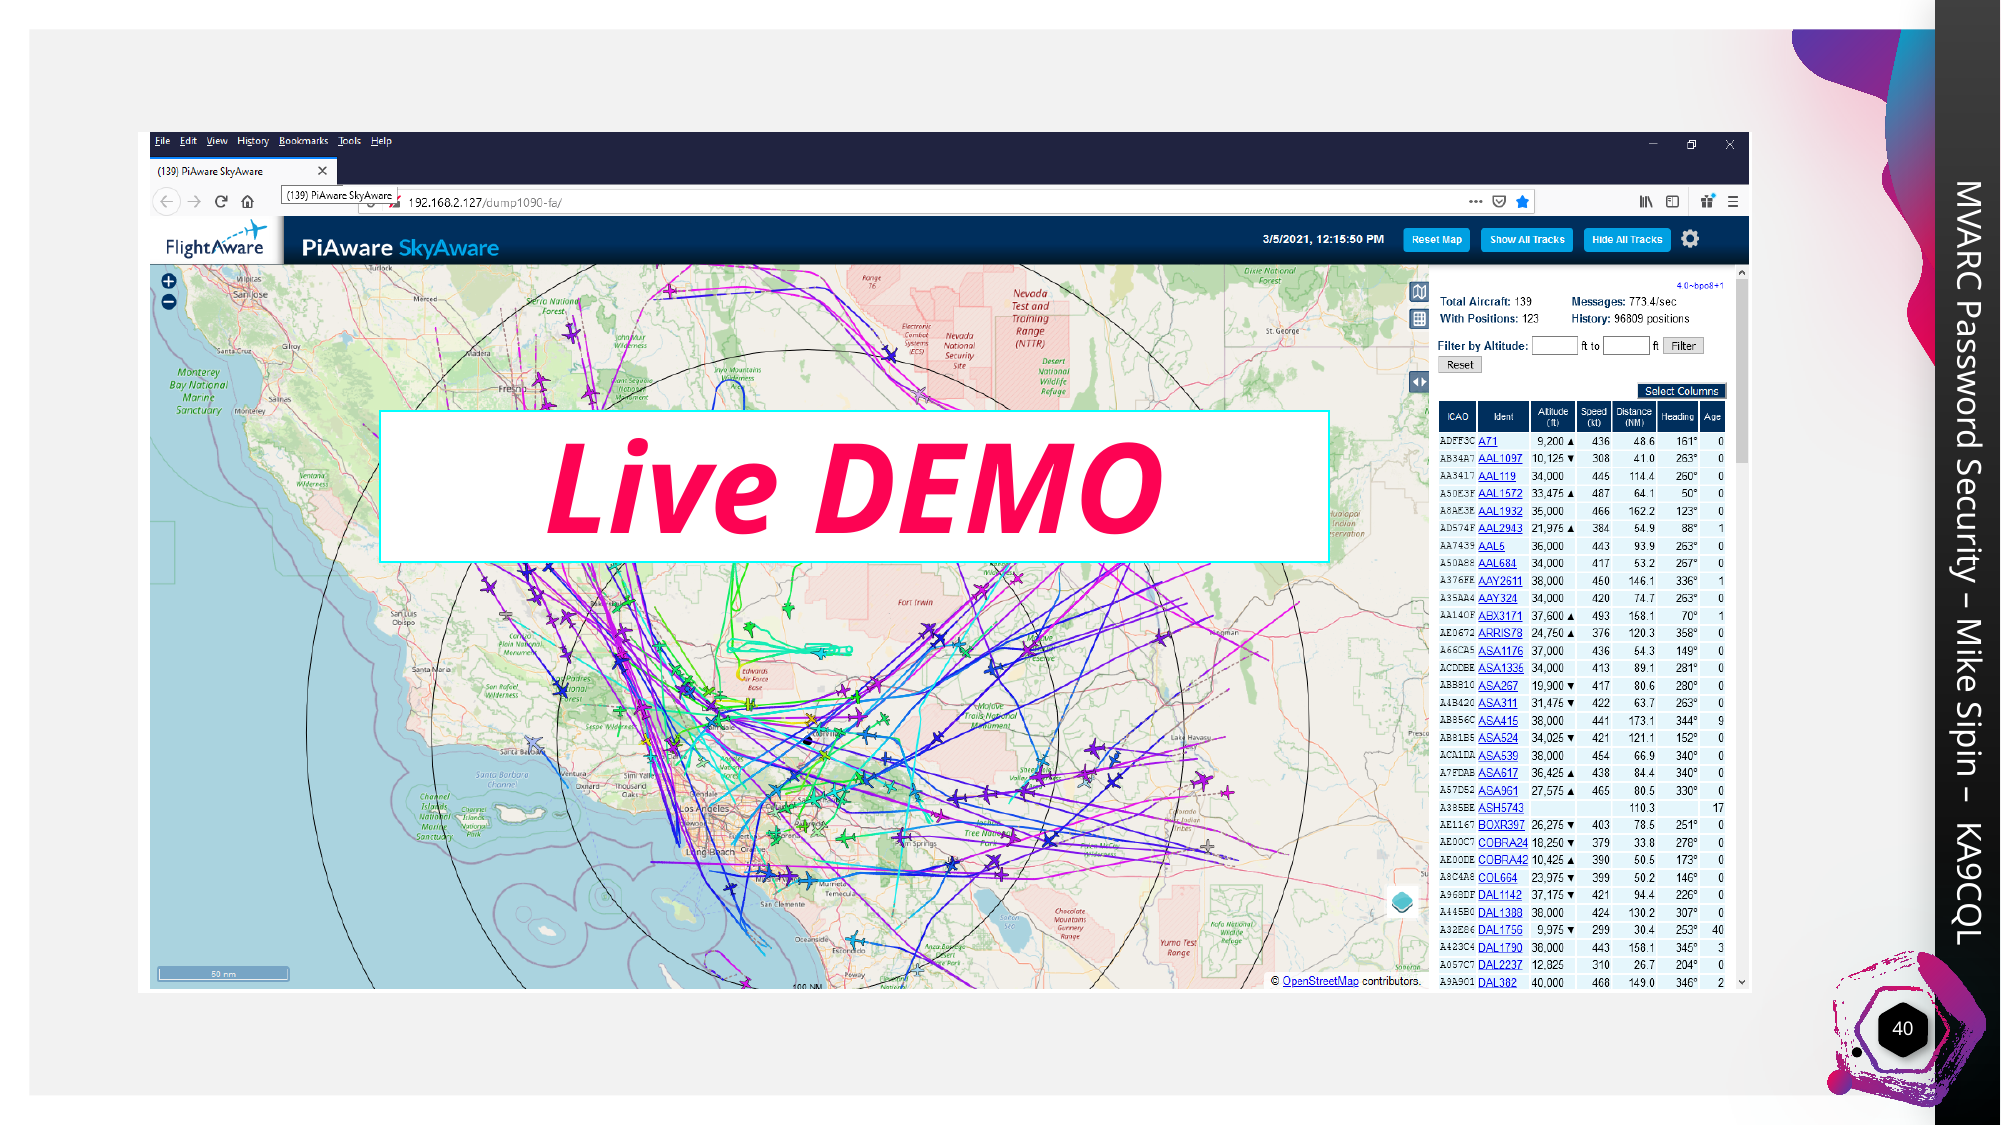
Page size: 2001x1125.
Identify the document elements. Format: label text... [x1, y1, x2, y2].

slide_number 40 [1872, 1001, 1934, 1057]
picture [138, 563, 1752, 993]
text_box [0, 410, 1798, 563]
picture [138, 132, 1752, 410]
